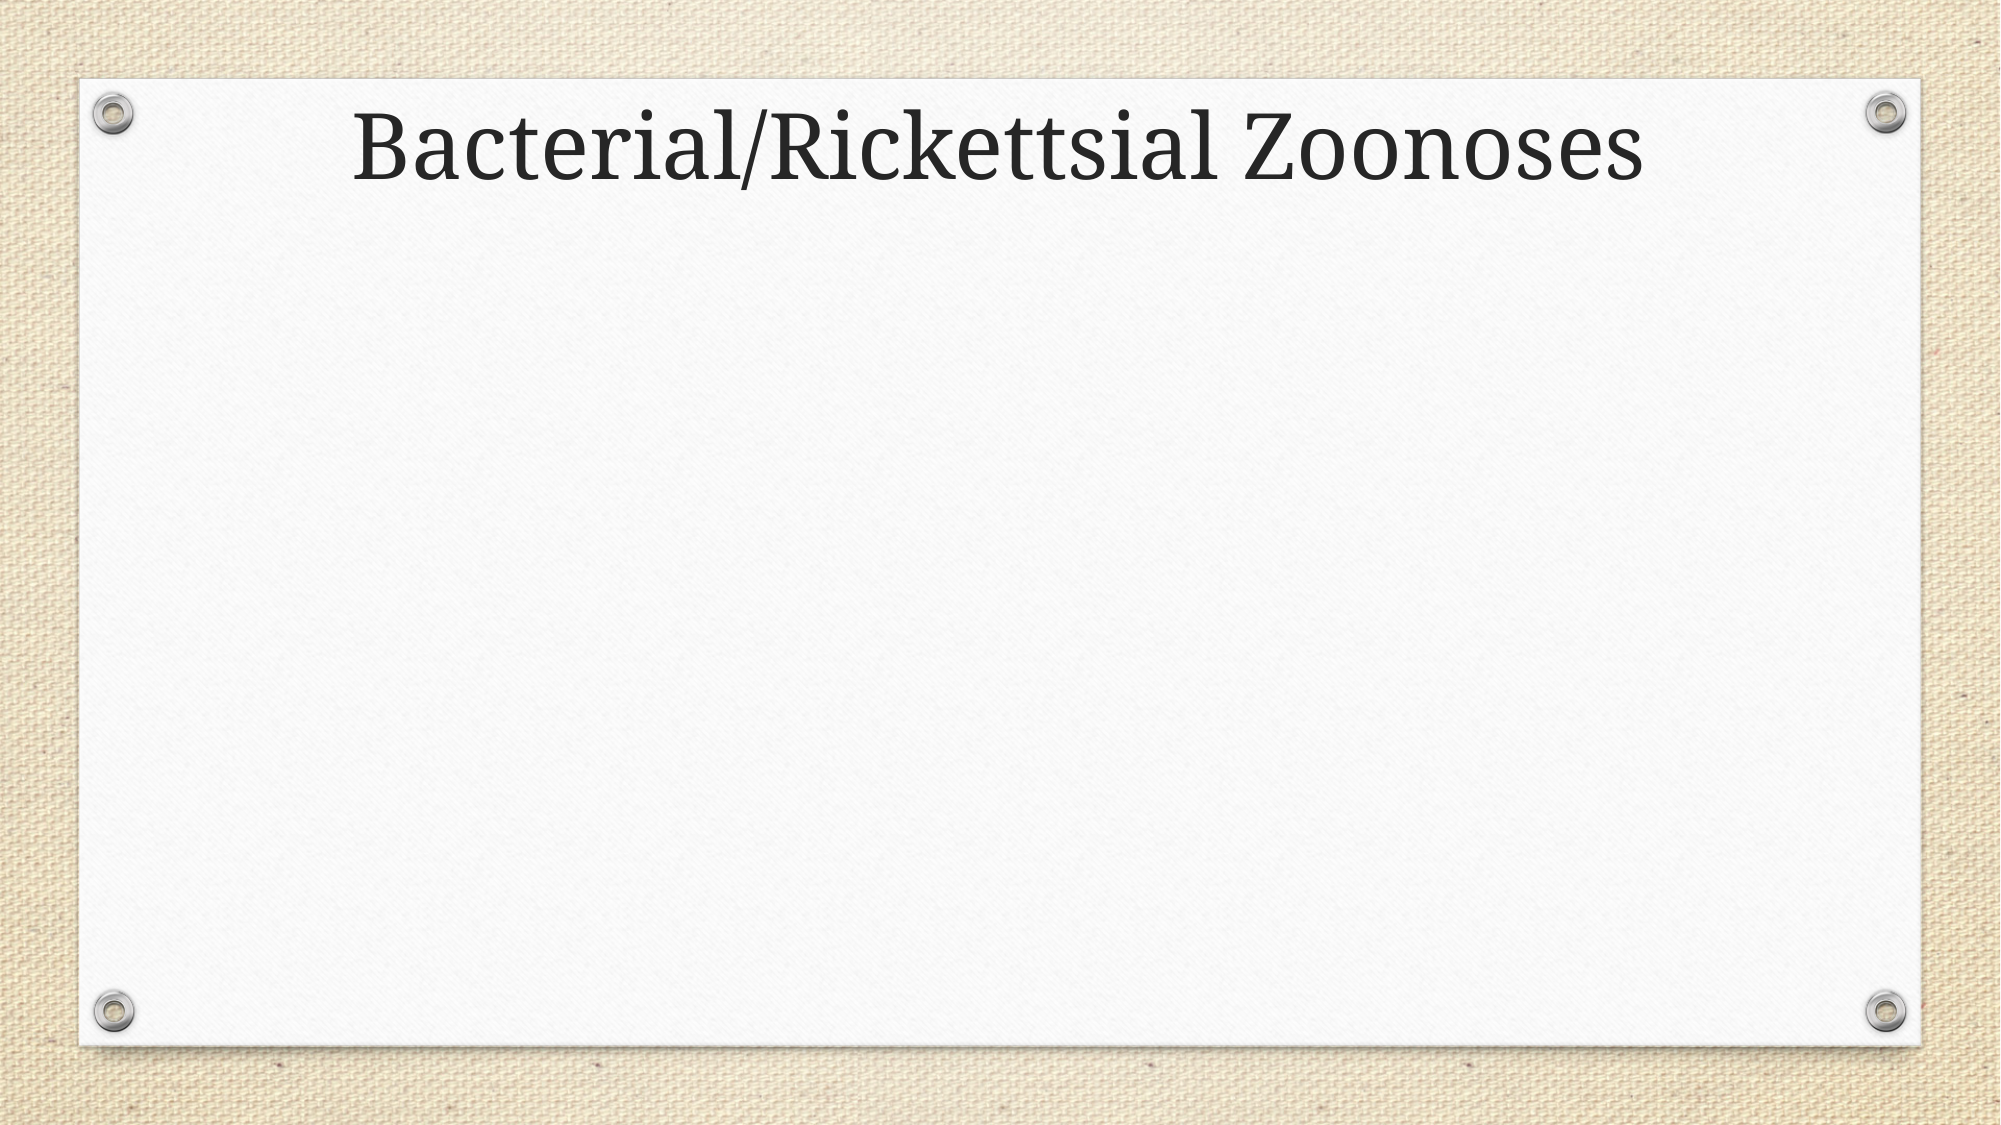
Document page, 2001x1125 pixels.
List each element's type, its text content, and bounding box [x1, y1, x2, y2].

title Bacterial/Rickettsial Zoonoses [324, 56, 1675, 232]
picture [0, 0, 2001, 1125]
